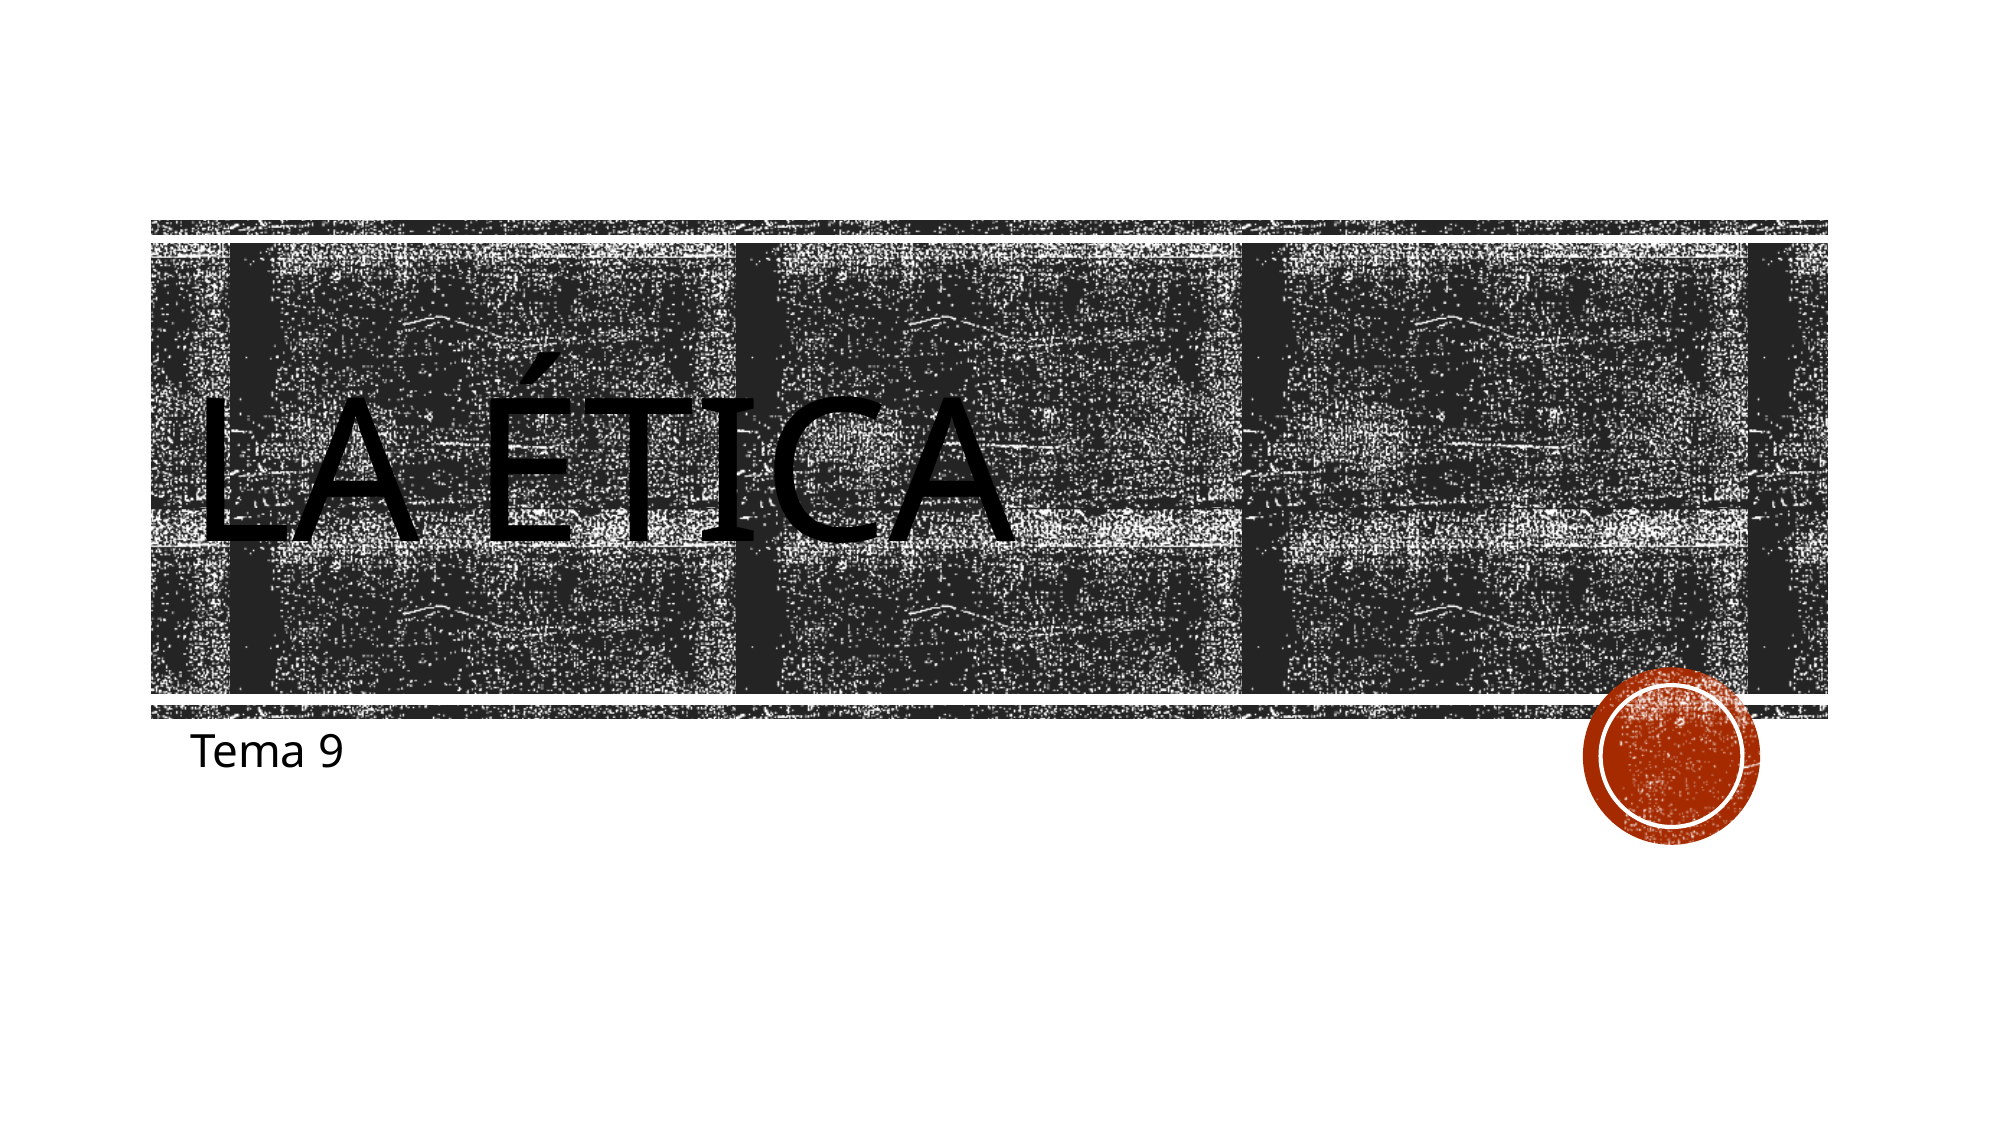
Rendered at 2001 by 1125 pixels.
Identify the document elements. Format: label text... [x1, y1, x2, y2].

subtitle Tema 9 [175, 720, 1470, 896]
title La ética [172, 234, 1808, 733]
